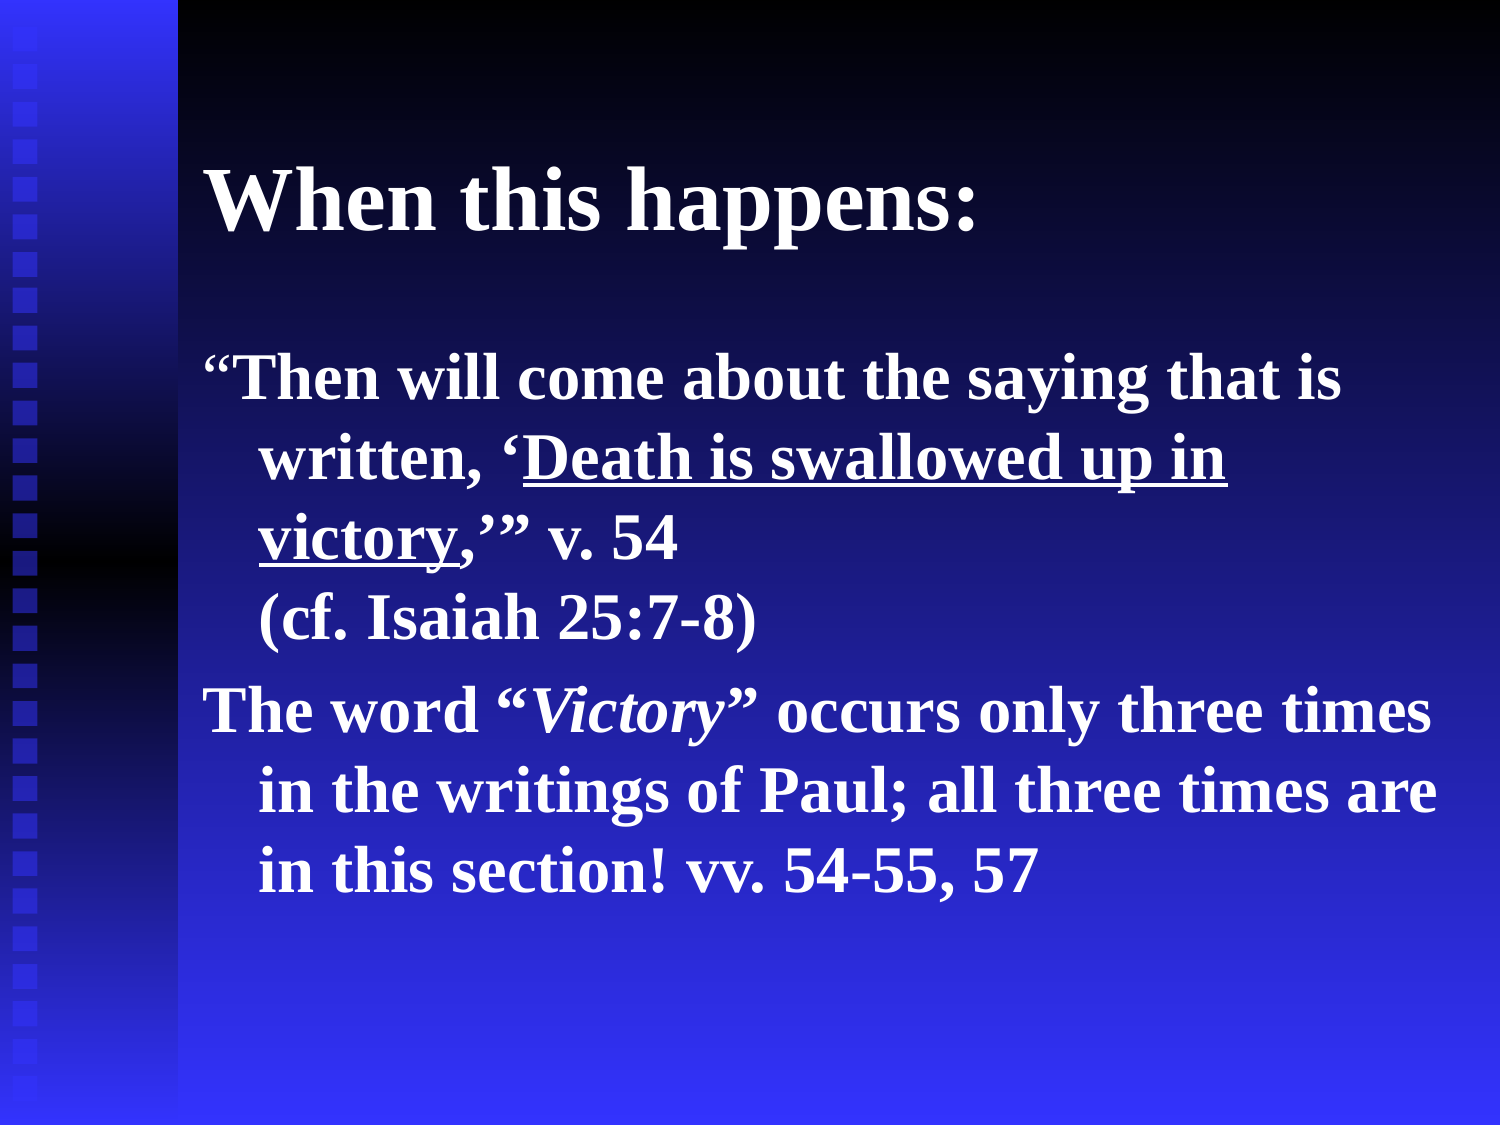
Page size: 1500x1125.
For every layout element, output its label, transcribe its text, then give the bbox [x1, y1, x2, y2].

title When this happens: [187, 99, 1463, 288]
list “Then will come about the saying that is written, ‘Death is swallowed up in victory,’” v. 54 (cf. Isaiah 25:7-8) The word “Victory” occurs only three times in the writings of Paul; all three times are in this section! vv. 54-55, 57 [187, 324, 1463, 1001]
